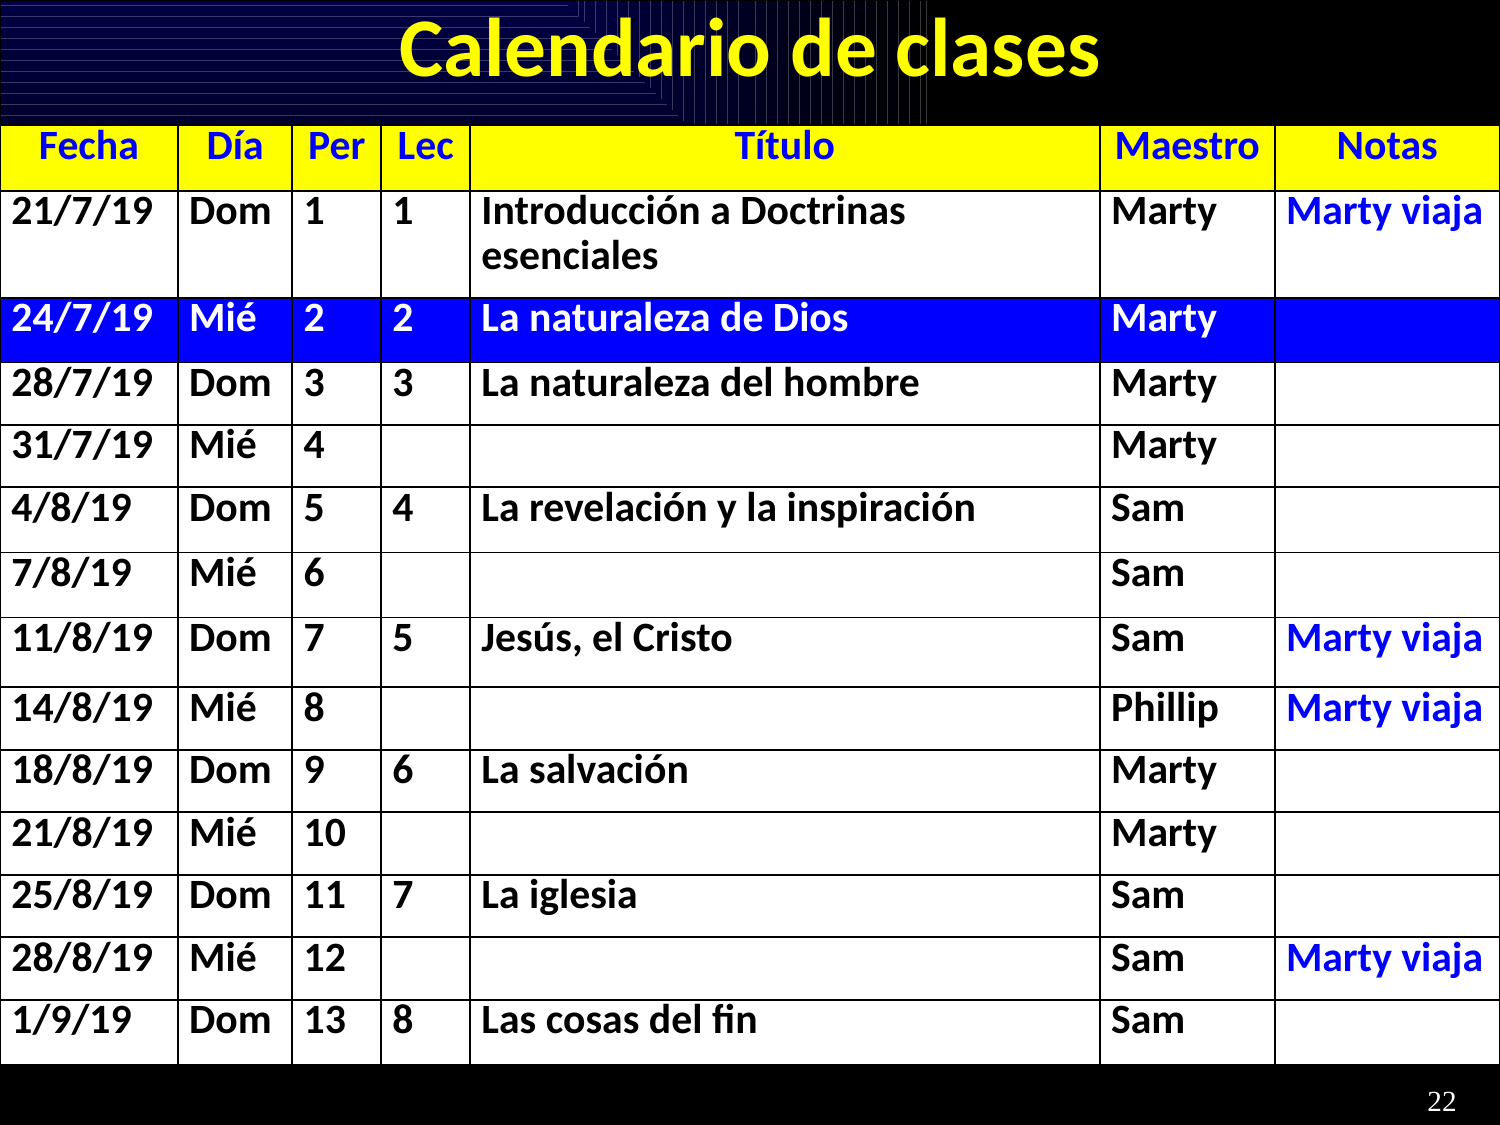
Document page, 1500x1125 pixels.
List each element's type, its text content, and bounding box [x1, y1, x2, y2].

table_cell Sam [1101, 938, 1274, 999]
table_cell 4/8/19 [1, 488, 177, 552]
table_cell 1 [382, 192, 469, 297]
table_cell 5 [382, 618, 469, 686]
table_cell Mié [179, 813, 291, 874]
table_cell Marty viaja [1276, 688, 1499, 749]
table_header Per [293, 126, 380, 190]
table_header Fecha [1, 126, 177, 190]
table_cell Sam [1101, 618, 1274, 686]
table_cell 25/8/19 [1, 876, 177, 936]
slide_number 22 [1412, 1074, 1500, 1125]
table_cell 12 [293, 938, 380, 999]
table_header Lec [382, 126, 469, 190]
table_cell 4 [382, 488, 469, 552]
table_cell 11/8/19 [1, 618, 177, 686]
table_cell Introducción a Doctrinas esenciales [471, 192, 1099, 297]
table_cell Dom [179, 1001, 291, 1064]
table_cell La salvación [471, 751, 1099, 811]
table_cell 3 [382, 363, 469, 424]
table_cell [1276, 813, 1499, 874]
table_cell [1276, 1001, 1499, 1064]
table_cell 6 [293, 553, 380, 617]
table_cell [1276, 751, 1499, 811]
table_cell 18/8/19 [1, 751, 177, 811]
table_cell Mié [179, 553, 291, 617]
table_cell Phillip [1101, 688, 1274, 749]
table_cell [382, 813, 469, 874]
table_cell 8 [382, 1001, 469, 1064]
table_cell Mié [179, 299, 291, 362]
table_cell [1276, 876, 1499, 936]
table_cell Marty viaja [1276, 938, 1499, 999]
table_cell 31/7/19 [1, 426, 177, 486]
table_cell 28/8/19 [1, 938, 177, 999]
table_cell Dom [179, 618, 291, 686]
table_header Notas [1276, 126, 1499, 190]
table_cell 21/8/19 [1, 813, 177, 874]
title Calendario de clases [0, 0, 1500, 88]
table_cell Marty [1101, 299, 1274, 362]
table_cell Marty [1101, 813, 1274, 874]
table_cell Dom [179, 876, 291, 936]
table_cell 21/7/19 [1, 192, 177, 297]
table_cell Dom [179, 363, 291, 424]
table_cell 7 [382, 876, 469, 936]
table_cell 3 [293, 363, 380, 424]
table_cell Las cosas del fin [471, 1001, 1099, 1064]
table_cell 9 [293, 751, 380, 811]
table_cell Mié [179, 688, 291, 749]
table_cell La naturaleza de Dios [471, 299, 1099, 362]
table_cell 7/8/19 [1, 553, 177, 617]
table_cell 8 [293, 688, 380, 749]
table_cell 6 [382, 751, 469, 811]
table_cell Marty [1101, 192, 1274, 297]
table_cell Marty [1101, 751, 1274, 811]
table_cell 24/7/19 [1, 299, 177, 362]
table_header Maestro [1101, 126, 1274, 190]
table_cell Dom [179, 488, 291, 552]
table_cell 4 [293, 426, 380, 486]
table_cell 1 [293, 192, 380, 297]
table_header Título [471, 126, 1099, 190]
table_cell [1276, 299, 1499, 362]
table_cell 11 [293, 876, 380, 936]
table_cell La revelación y la inspiración [471, 488, 1099, 552]
table_cell [382, 426, 469, 486]
table_cell [471, 553, 1099, 617]
table_cell Marty [1101, 426, 1274, 486]
table_cell [471, 813, 1099, 874]
table_cell 7 [293, 618, 380, 686]
table_cell Dom [179, 192, 291, 297]
table_header Día [179, 126, 291, 190]
table_cell 14/8/19 [1, 688, 177, 749]
table_cell Sam [1101, 876, 1274, 936]
table_cell 13 [293, 1001, 380, 1064]
table_cell Marty viaja [1276, 618, 1499, 686]
table_cell [1276, 363, 1499, 424]
table_cell [1276, 426, 1499, 486]
table_cell Jesús, el Cristo [471, 618, 1099, 686]
table_cell Dom [179, 751, 291, 811]
table_cell [471, 938, 1099, 999]
table_cell Marty [1101, 363, 1274, 424]
table_cell Mié [179, 426, 291, 486]
table_cell 1/9/19 [1, 1001, 177, 1064]
table_cell [382, 938, 469, 999]
table_cell Marty viaja [1276, 192, 1499, 297]
table_cell La iglesia [471, 876, 1099, 936]
table_cell 2 [293, 299, 380, 362]
table_cell Mié [179, 938, 291, 999]
table_cell [382, 553, 469, 617]
table_cell [382, 688, 469, 749]
table_cell La naturaleza del hombre [471, 363, 1099, 424]
table_cell Sam [1101, 1001, 1274, 1064]
table_cell [471, 688, 1099, 749]
table_cell 2 [382, 299, 469, 362]
table_cell Sam [1101, 488, 1274, 552]
table_cell [471, 426, 1099, 486]
table_cell [1276, 488, 1499, 552]
table_cell 28/7/19 [1, 363, 177, 424]
table_cell Sam [1101, 553, 1274, 617]
table_cell [1276, 553, 1499, 617]
table_cell 5 [293, 488, 380, 552]
table_cell 10 [293, 813, 380, 874]
